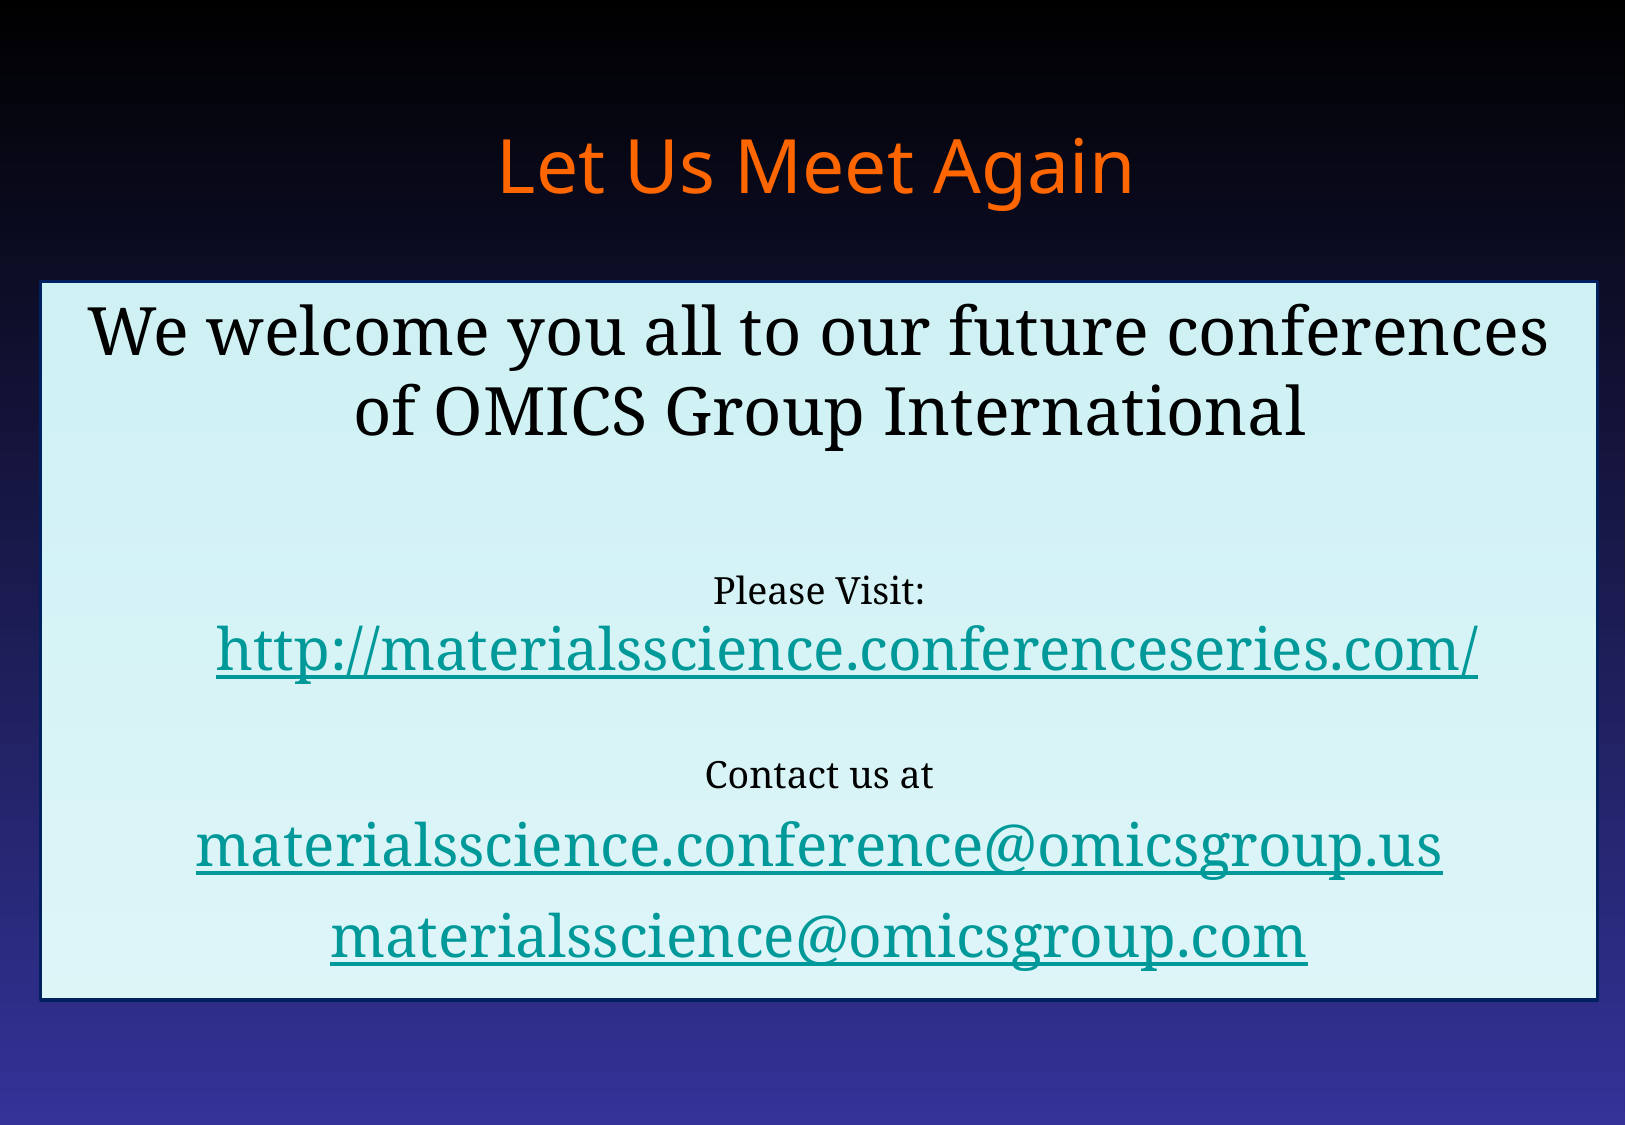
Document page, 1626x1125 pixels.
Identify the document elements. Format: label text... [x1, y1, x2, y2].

list We welcome you all to our future conferences of OMICS Group International Please Visit: http://materialsscience.conferenceseries.com/ Contact us at materialsscience.conference@omicsgroup.us materialsscience@omicsgroup.com [40, 281, 1598, 1000]
title Let Us Meet Again [88, 70, 1544, 258]
